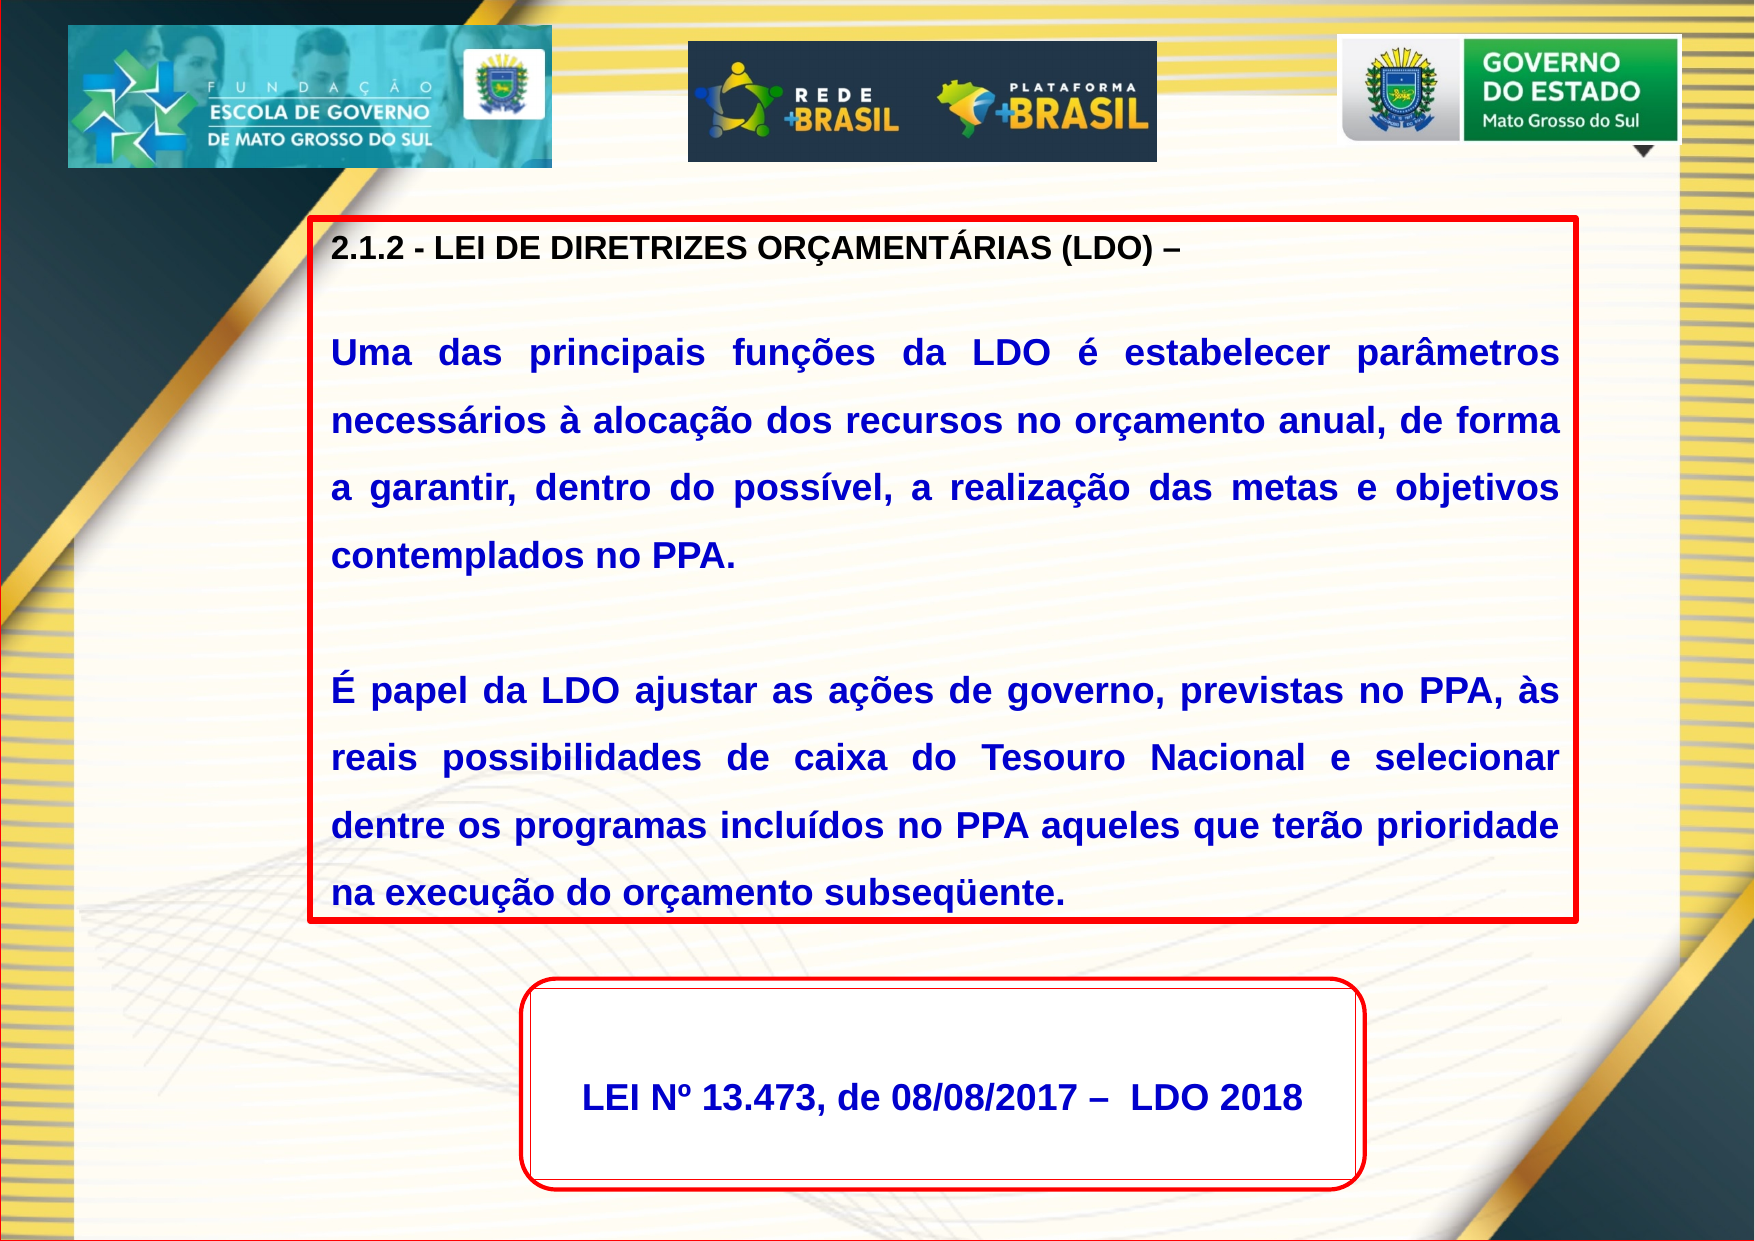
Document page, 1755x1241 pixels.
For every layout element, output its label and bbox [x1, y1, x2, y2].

text_box [520, 978, 1365, 1190]
picture [0, 0, 1755, 1241]
